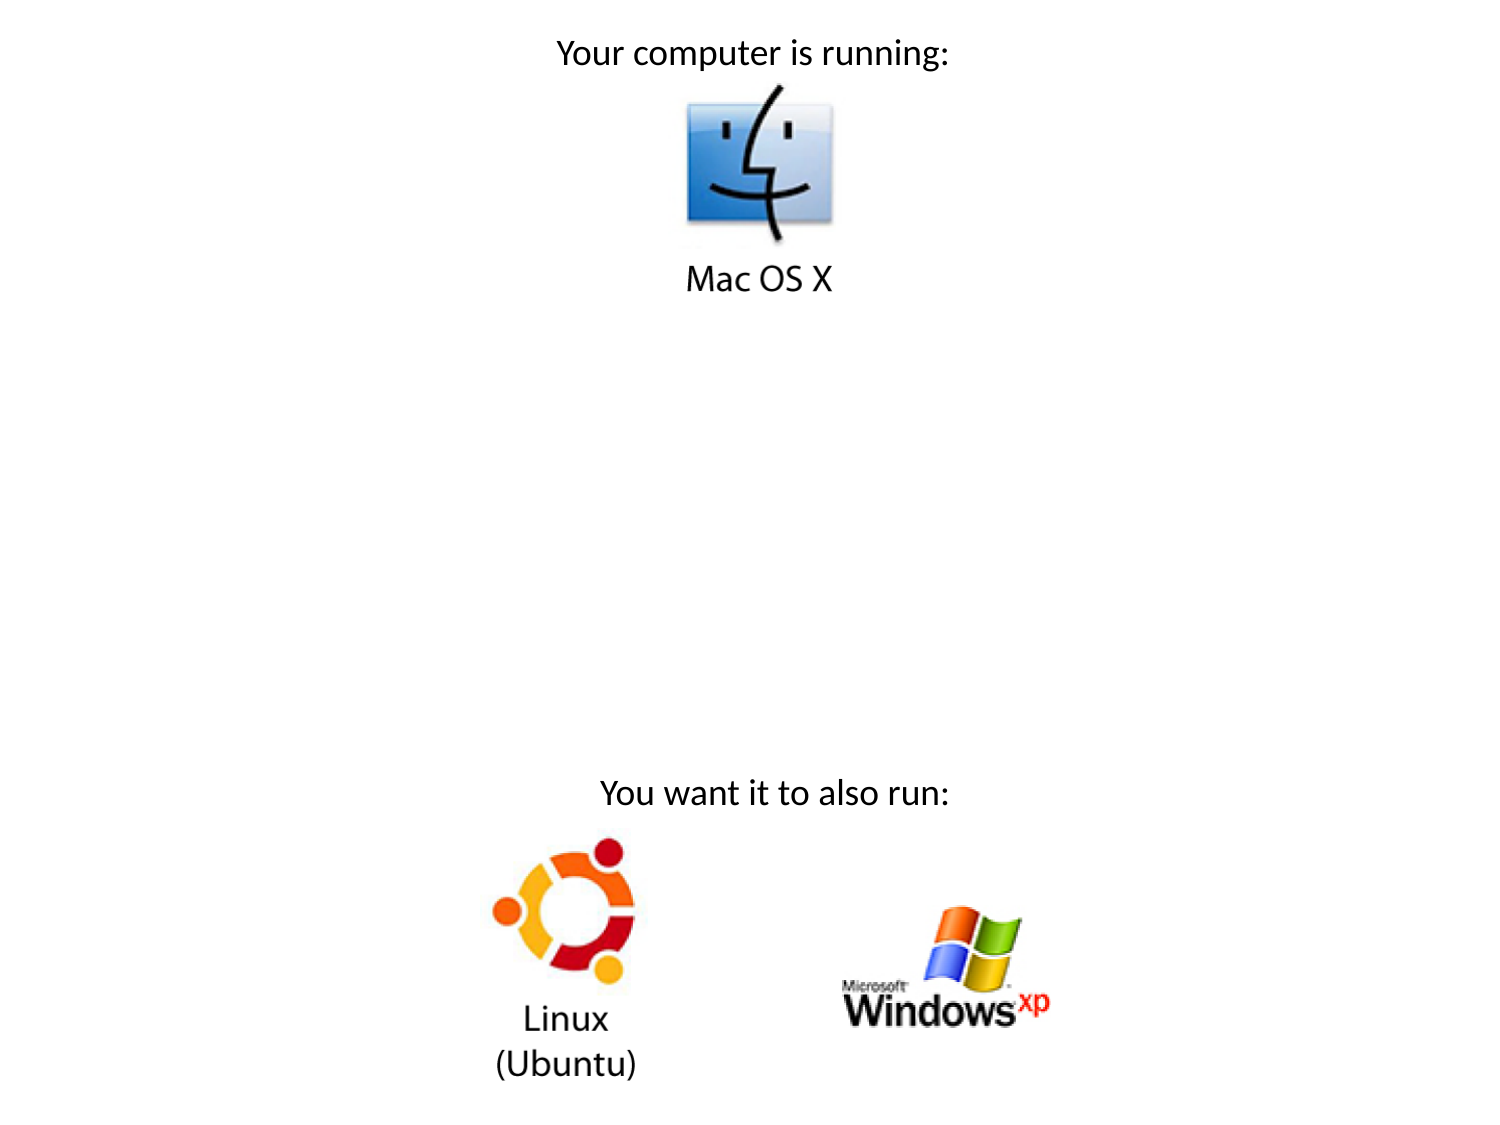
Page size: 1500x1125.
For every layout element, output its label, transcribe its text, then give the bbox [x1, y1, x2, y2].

picture [842, 904, 1051, 1031]
picture [668, 81, 850, 301]
text_box Your computer is running: [541, 20, 966, 81]
text_box You want it to also run: [585, 760, 966, 821]
picture [480, 828, 652, 1085]
